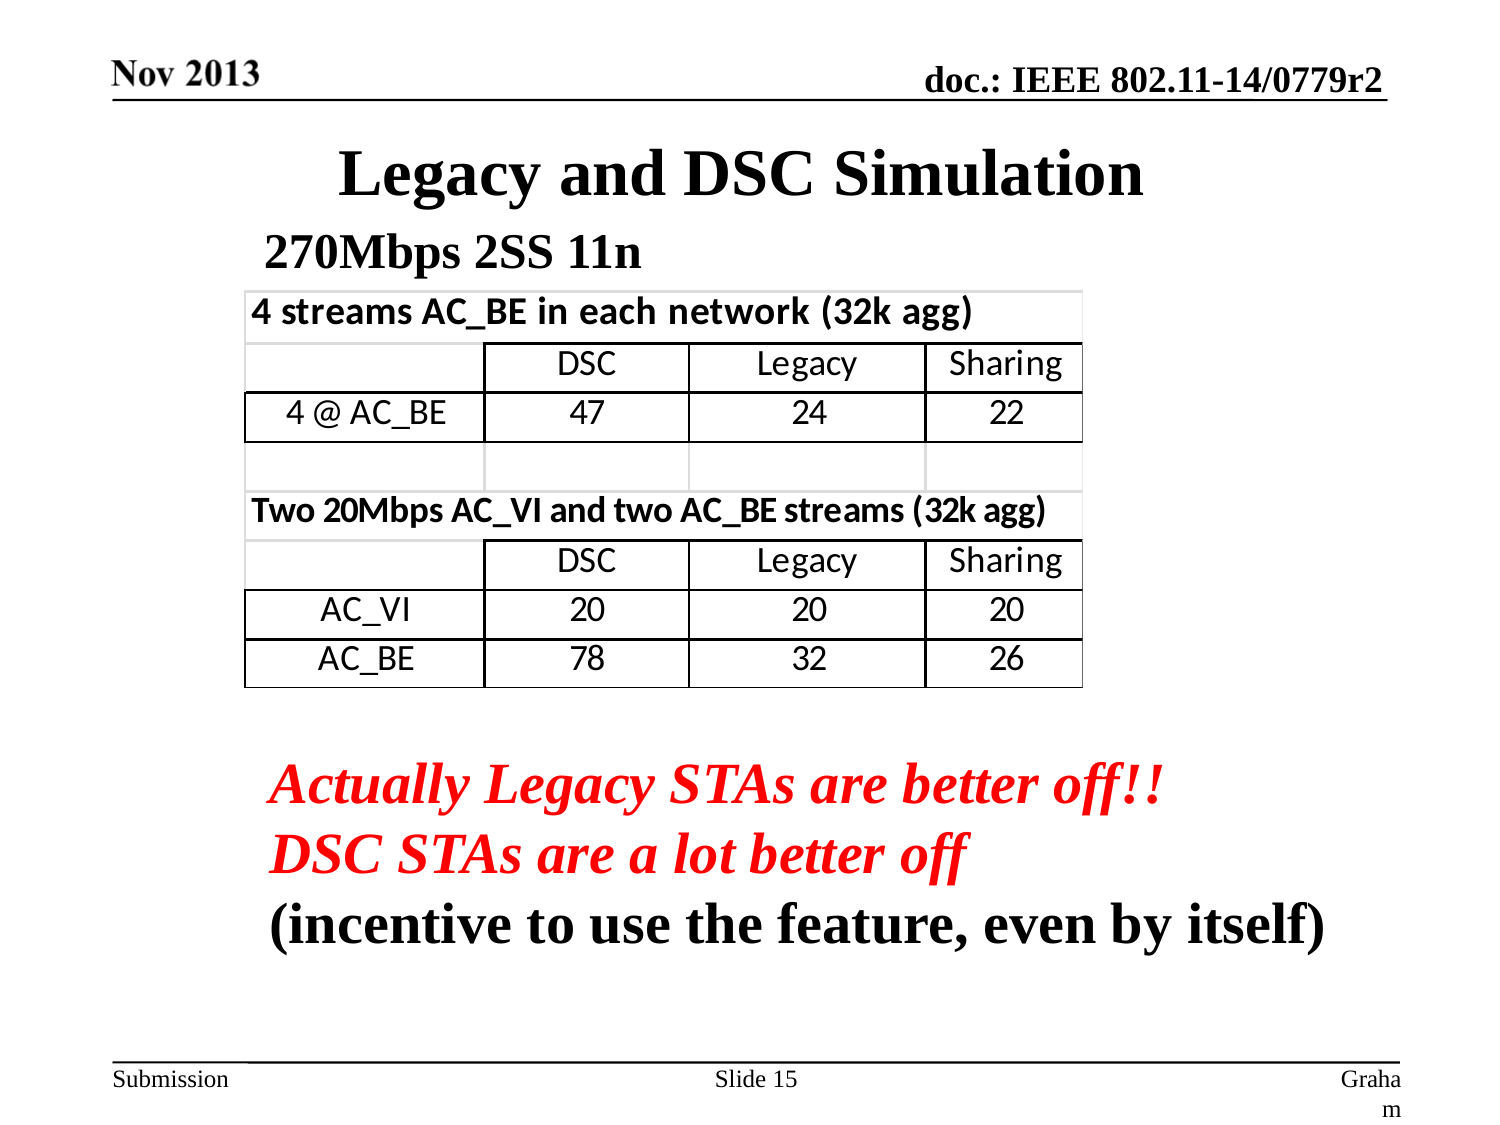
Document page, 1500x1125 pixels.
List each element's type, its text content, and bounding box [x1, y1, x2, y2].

footer Graham Smith, DSP Group [1324, 1061, 1402, 1093]
title Legacy and DSC Simulation [112, 112, 1388, 225]
picture [87, 37, 331, 118]
text_box Actually Legacy STAs are better off!! DSC STAs are a lot better off (incentive to use the feature, even by itself) [254, 737, 1343, 963]
picture [243, 290, 1086, 691]
slide_number Slide 15 [712, 1061, 800, 1093]
text_box 270Mbps 2SS 11n [249, 211, 657, 286]
